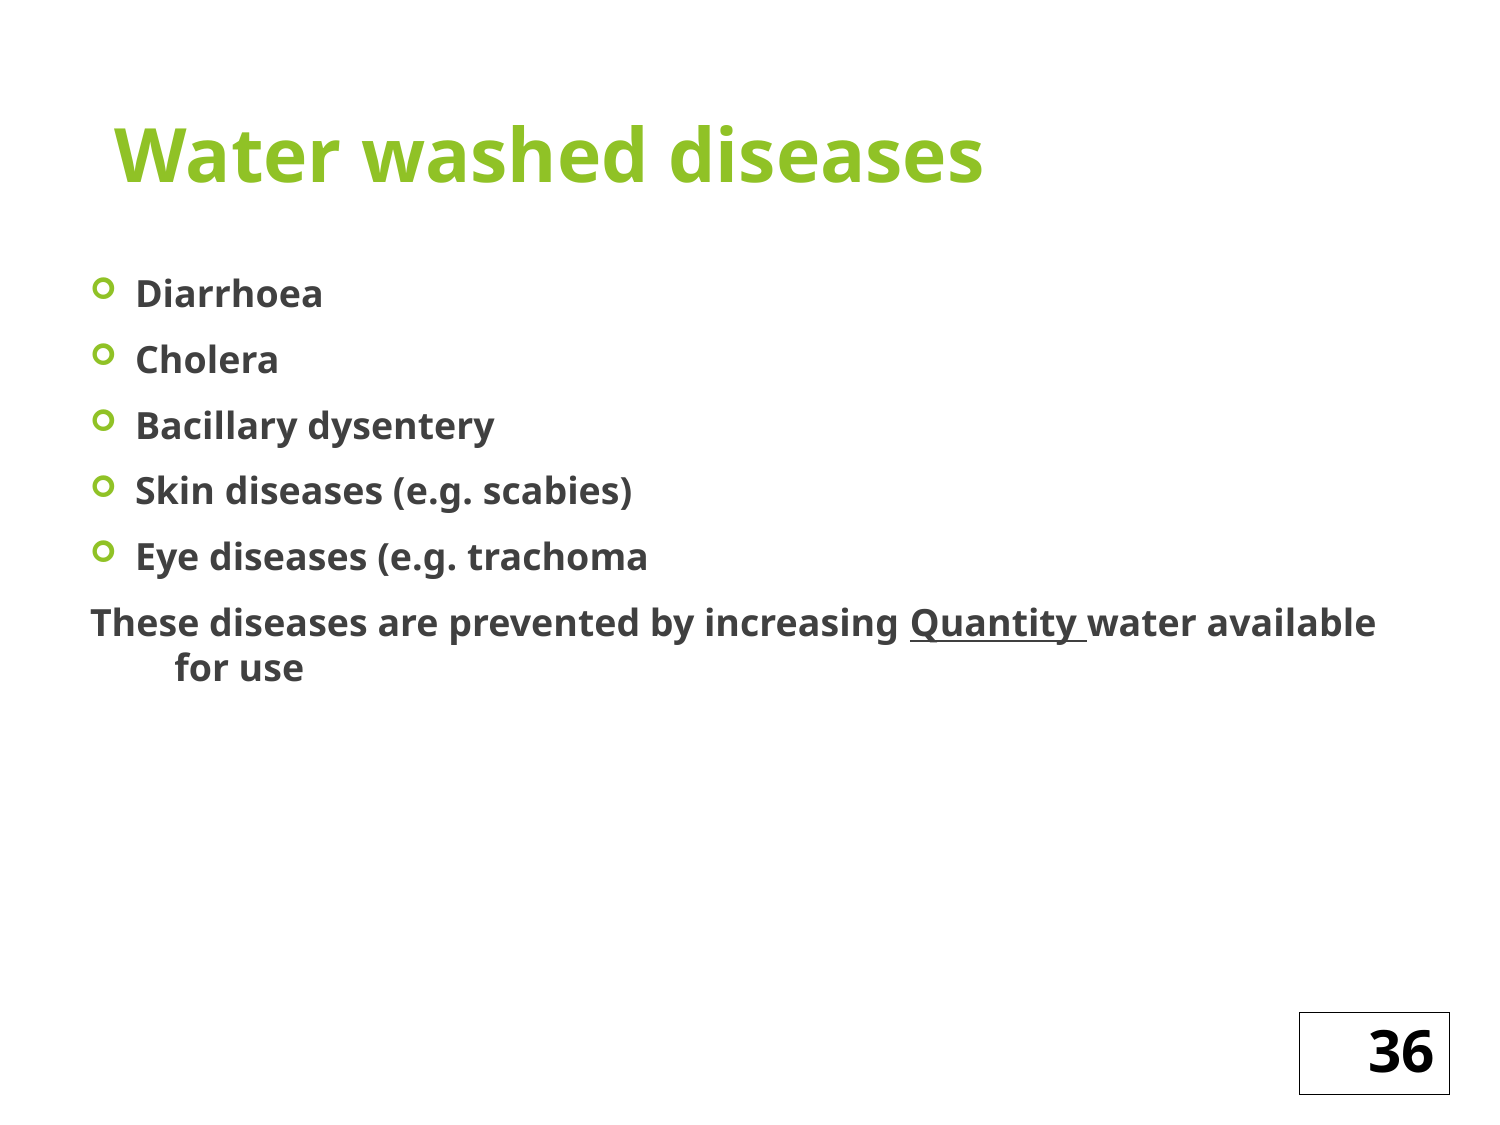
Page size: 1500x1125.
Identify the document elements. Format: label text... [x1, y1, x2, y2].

slide_number 36 [1299, 1012, 1450, 1095]
title Water washed diseases [99, 99, 1142, 262]
list Diarrhoea Cholera Bacillary dysentery Skin diseases (e.g. scabies) Eye diseases (e.g. trachoma These diseases are prevented by increasing Quantity water available for use [75, 262, 1425, 1083]
